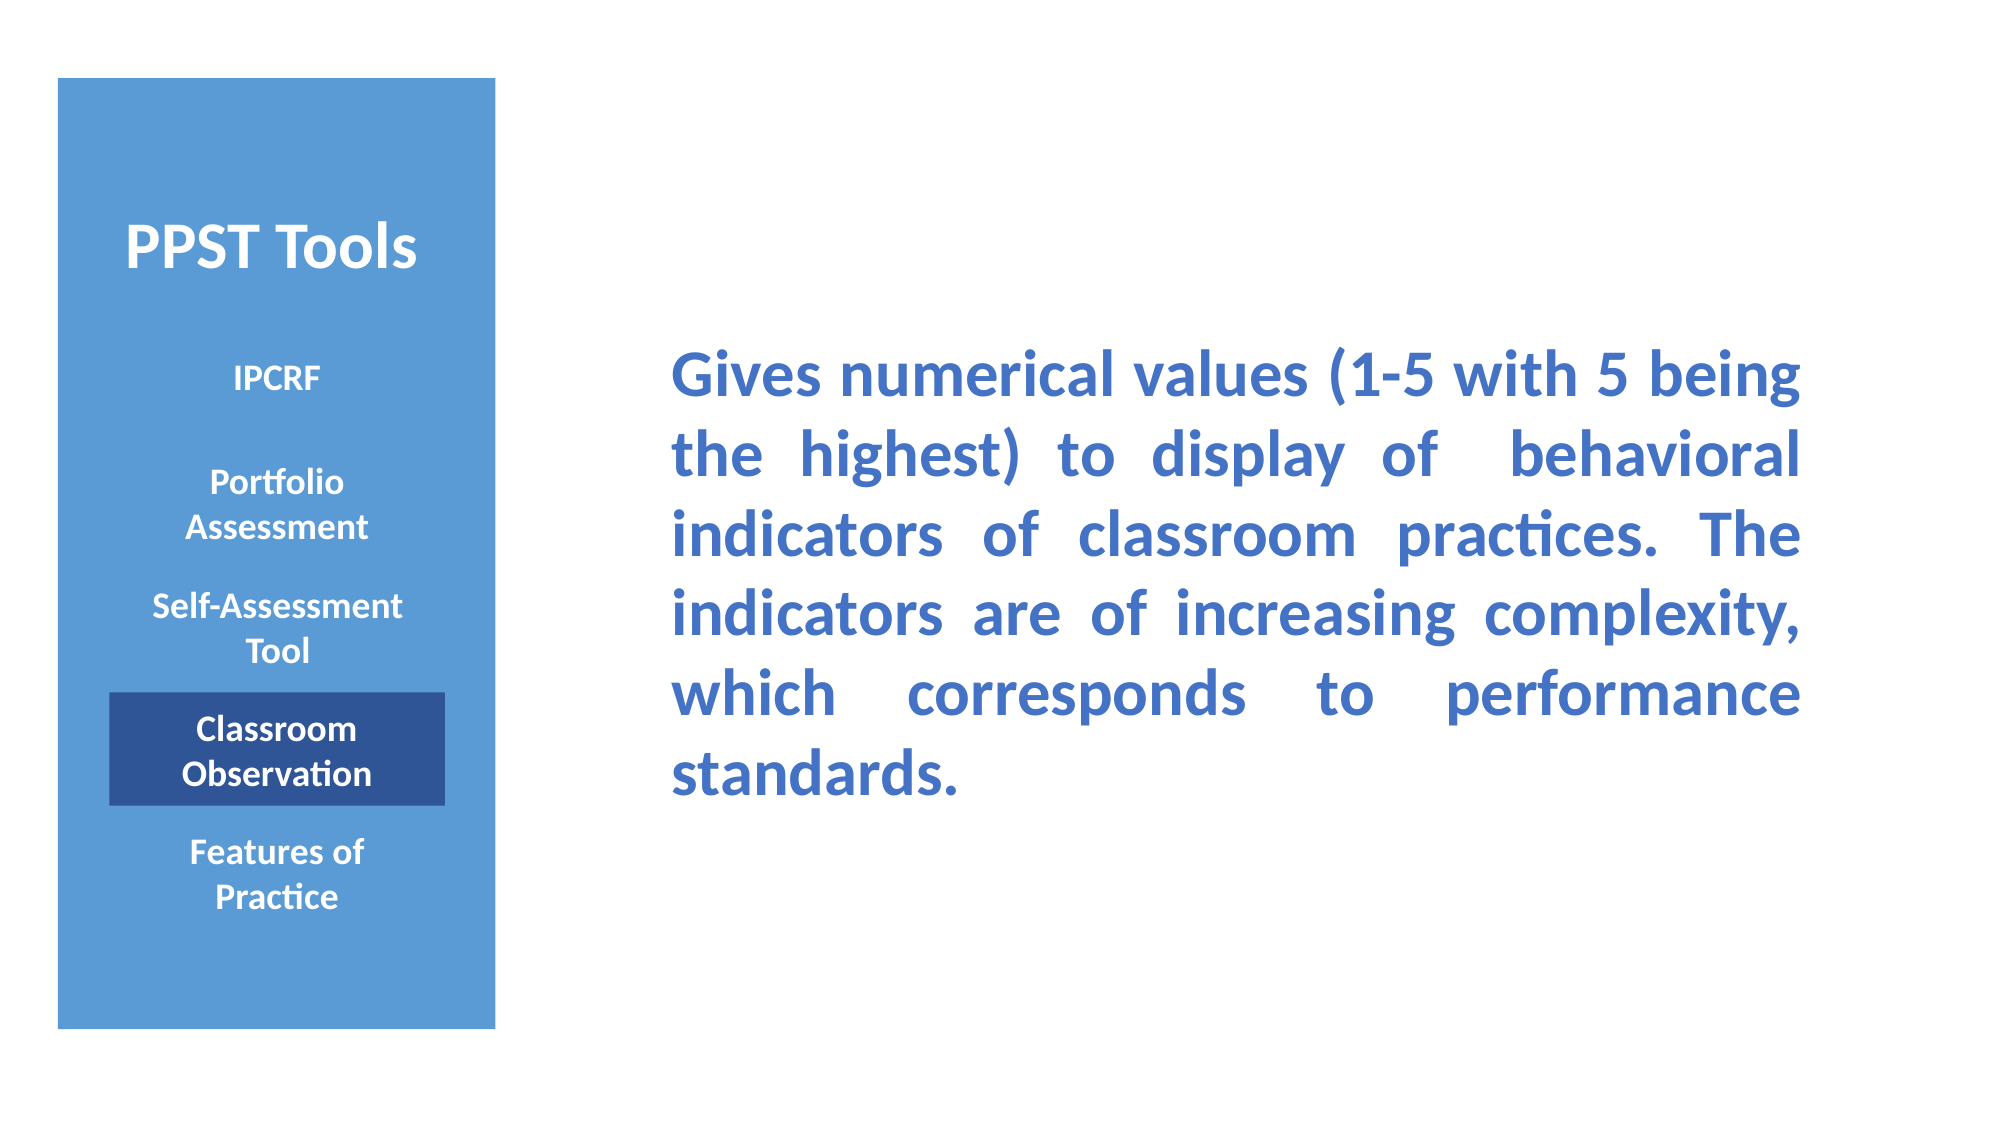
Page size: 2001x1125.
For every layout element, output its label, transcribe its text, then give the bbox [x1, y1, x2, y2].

text_box [57, 77, 496, 1030]
text_box PPST Tools [98, 184, 446, 299]
text_box Self-Assessment Tool [110, 568, 446, 684]
text_box Gives numerical values (1-5 with 5 being the highest) to display of behavioral indicators of classroom practices. The indicators are of increasing complexity, which corresponds to performance standards. [656, 185, 1819, 954]
text_box IPCRF [108, 318, 446, 433]
text_box Features of Practice [108, 814, 446, 929]
text_box Portfolio Assessment [108, 444, 446, 559]
text_box Classroom Observation [108, 691, 446, 807]
